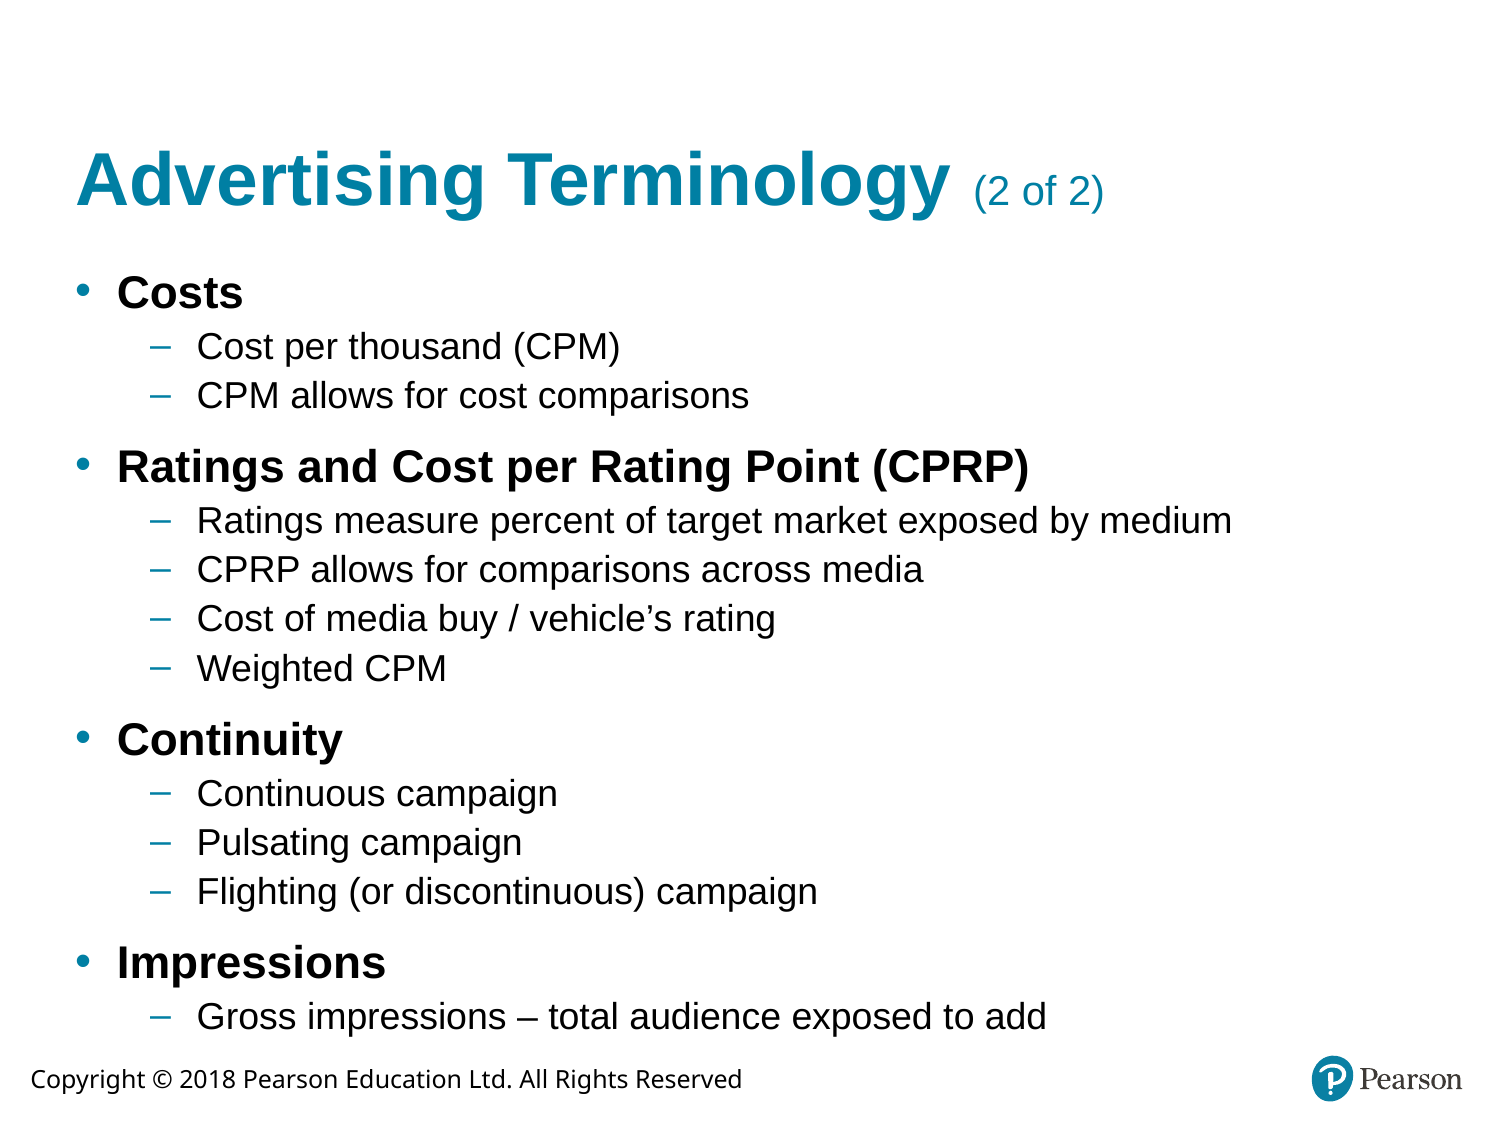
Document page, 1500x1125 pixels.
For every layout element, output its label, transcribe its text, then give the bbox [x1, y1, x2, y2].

title Advertising Terminology (2 of 2) [75, 40, 1425, 221]
list Costs Cost per thousand (CPM) CPM allows for cost comparisons Ratings and Cost per Rating Point (CPRP) Ratings measure percent of target market exposed by medium CPRP allows for comparisons across media Cost of media buy / vehicle’s rating Weighted CPM Continuity Continuous campaign Pulsating campaign Flighting (or discontinuous) campaign Impressions Gross impressions – total audience exposed to add [75, 262, 1425, 1038]
